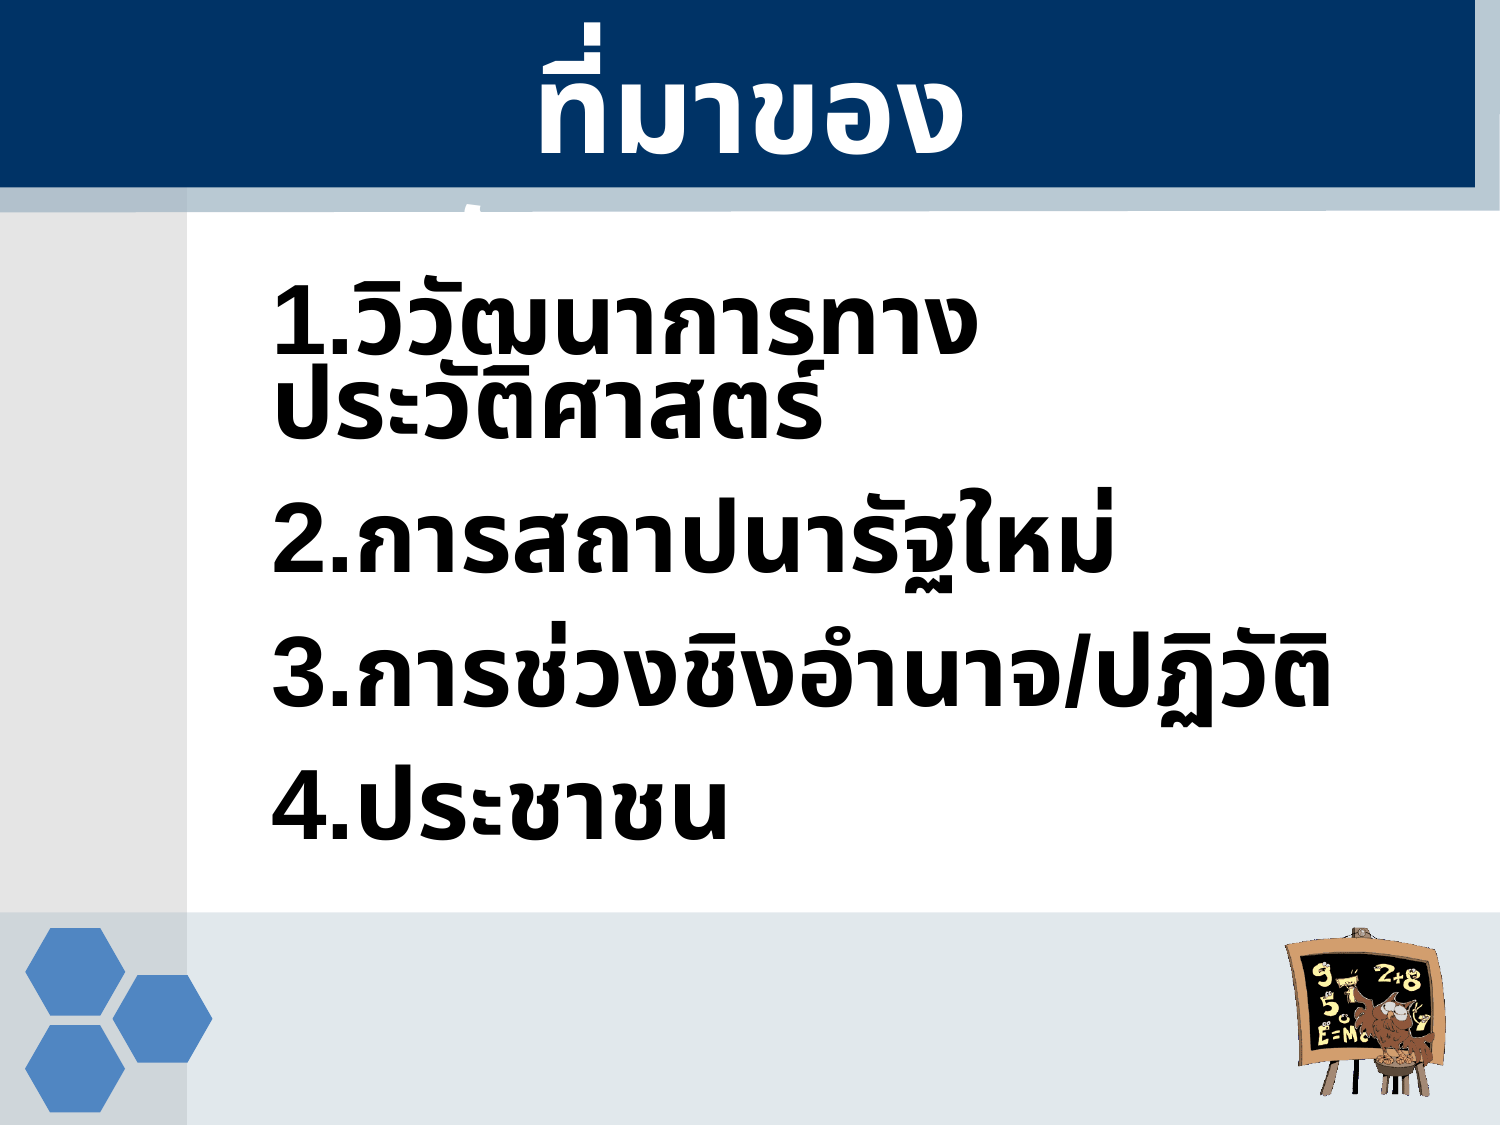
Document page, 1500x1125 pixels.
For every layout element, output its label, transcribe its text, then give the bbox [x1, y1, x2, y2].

text_box 1.วิวัฒนาการทางประวัติศาสตร์ 2.การสถาปนารัฐใหม่ 3.การช่วงชิงอำนาจ/ปฏิวัติ 4.ประชาชน [256, 279, 1438, 865]
text_box ที่มาของรัฐธรรมนูญ [324, 20, 1175, 279]
picture [1274, 924, 1460, 1098]
